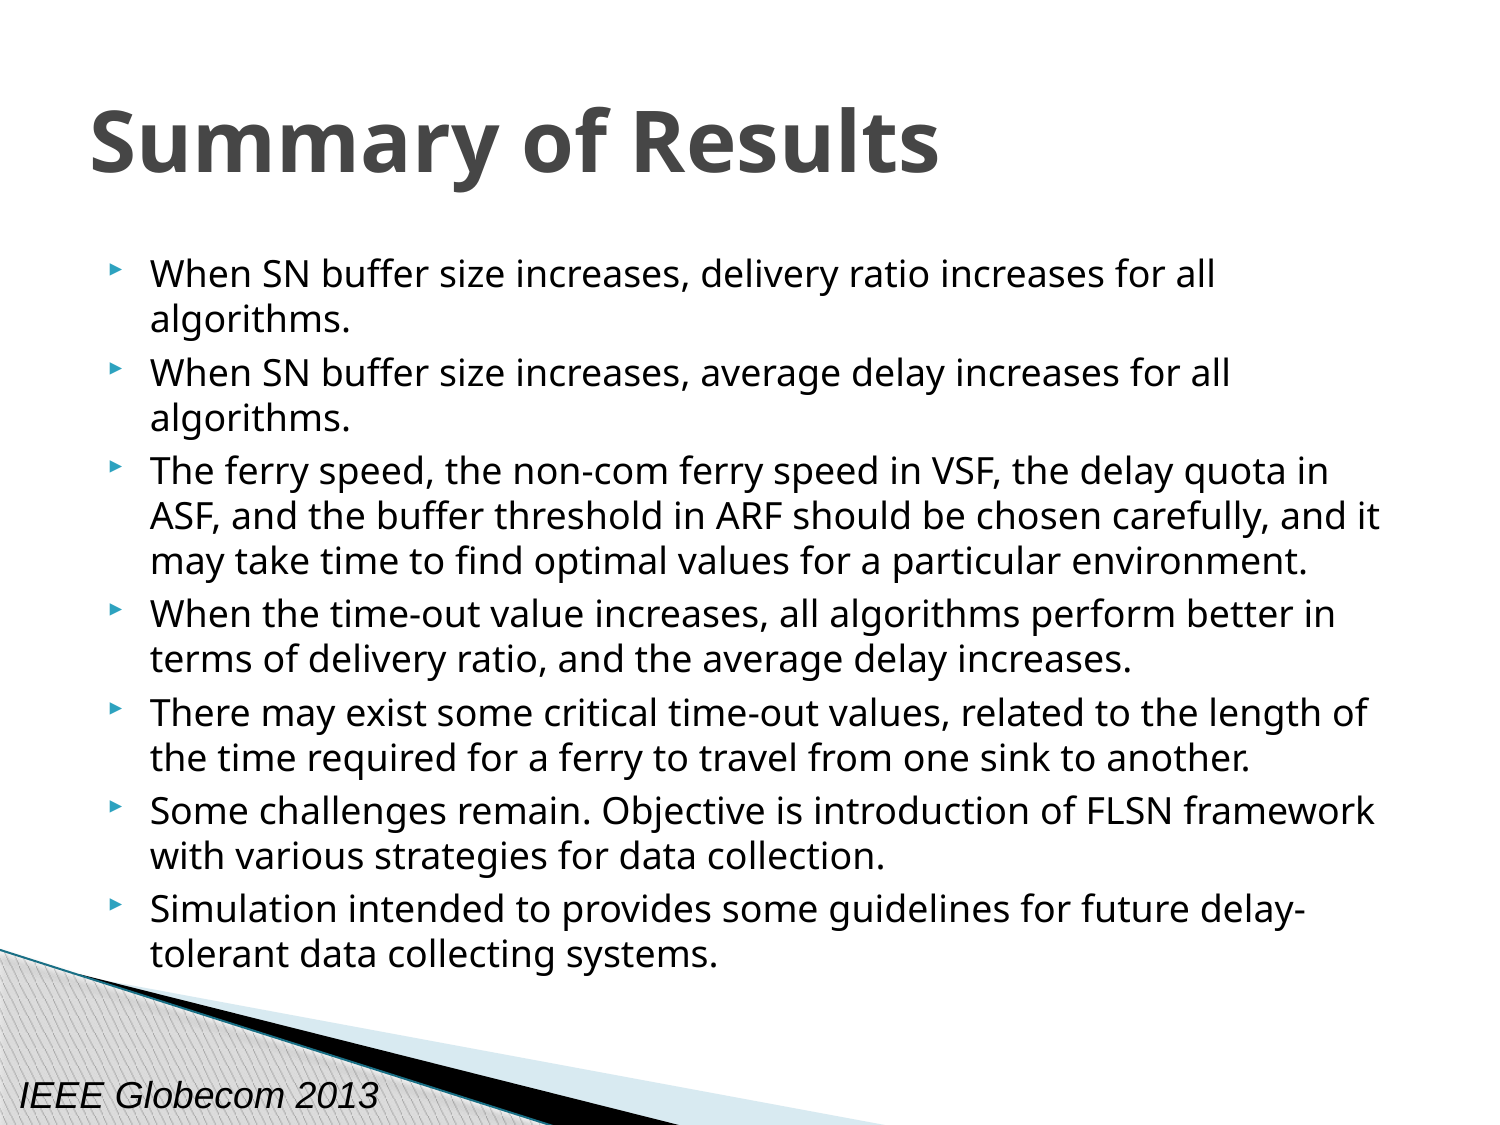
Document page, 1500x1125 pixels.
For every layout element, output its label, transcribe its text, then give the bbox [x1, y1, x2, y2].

list When SN buffer size increases, delivery ratio increases for all algorithms. When SN buffer size increases, average delay increases for all algorithms. The ferry speed, the non-com ferry speed in VSF, the delay quota in ASF, and the buffer threshold in ARF should be chosen carefully, and it may take time to find optimal values for a particular environment. When the time-out value increases, all algorithms perform better in terms of delivery ratio, and the average delay increases. There may exist some critical time-out values, related to the length of the time required for a ferry to travel from one sink to another. Some challenges remain. Objective is introduction of FLSN framework with various strategies for data collection. Simulation intended to provides some guidelines for future delay-tolerant data collecting systems. [75, 243, 1425, 1125]
title Summary of Results [75, 45, 1425, 233]
